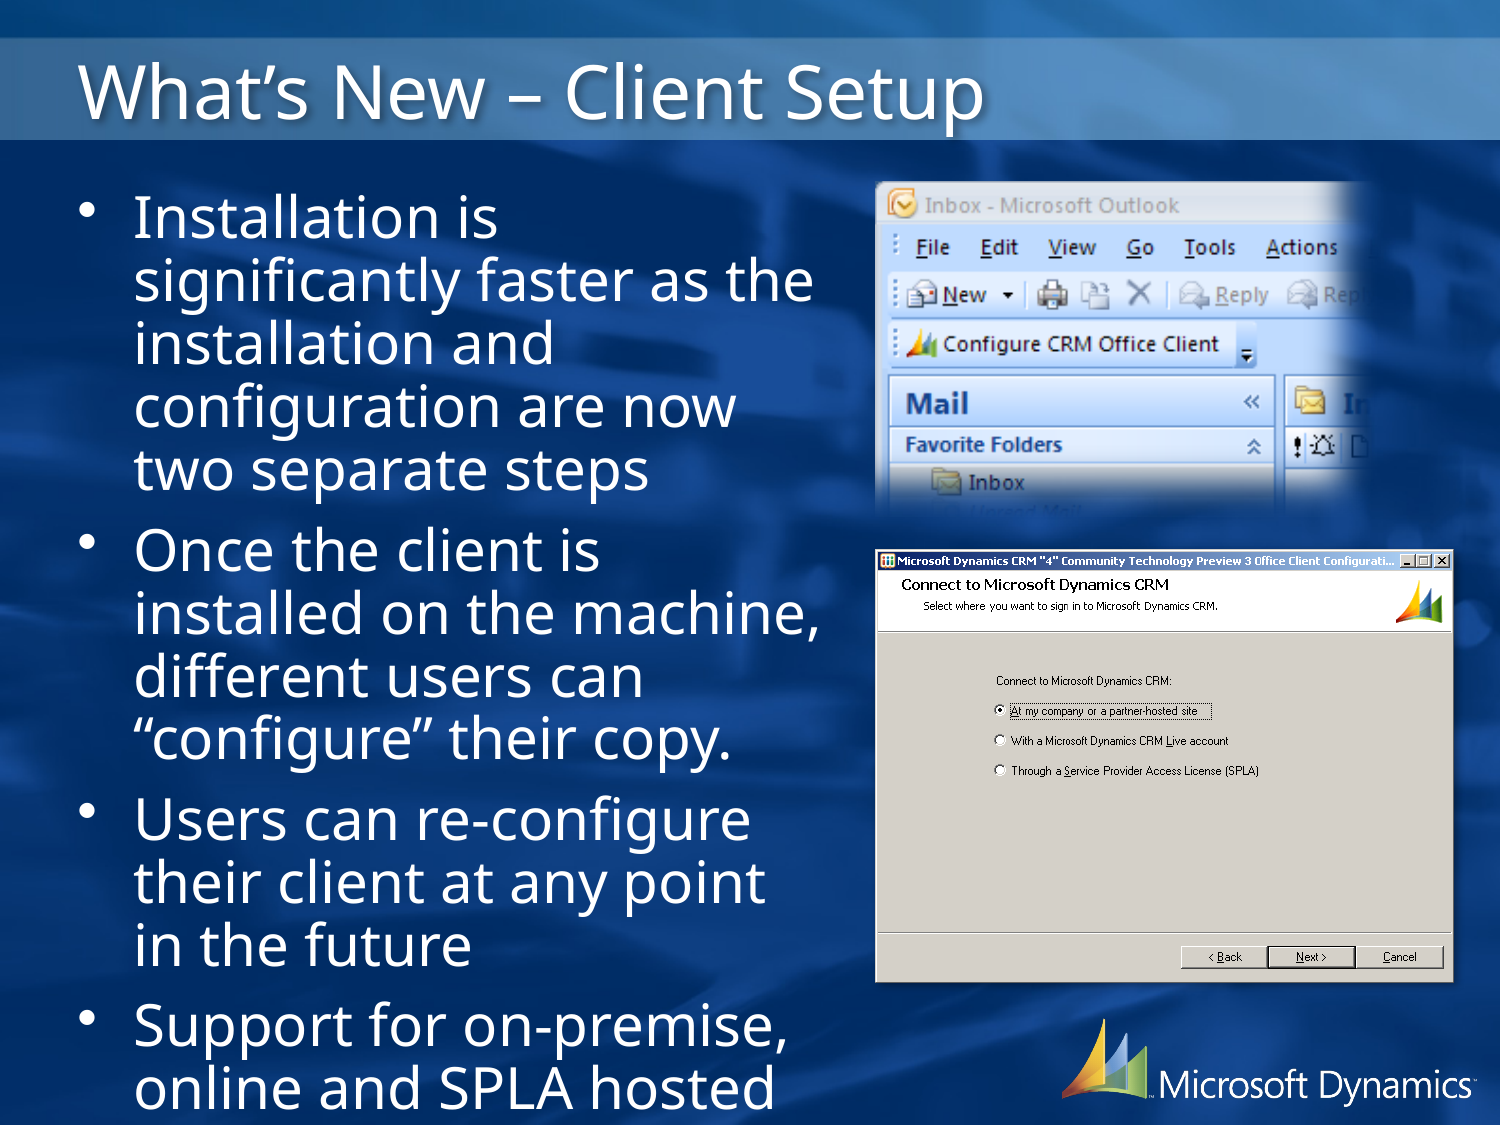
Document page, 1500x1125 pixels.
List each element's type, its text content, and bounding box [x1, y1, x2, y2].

list Installation is significantly faster as the installation and configuration are now two separate steps Once the client is installed on the machine, different users can “configure” their copy. Users can re-configure their client at any point in the future Support for on-premise, online and SPLA hosted [62, 181, 844, 1019]
title What’s New – Client Setup [62, 37, 1454, 136]
picture [0, 0, 1500, 1125]
